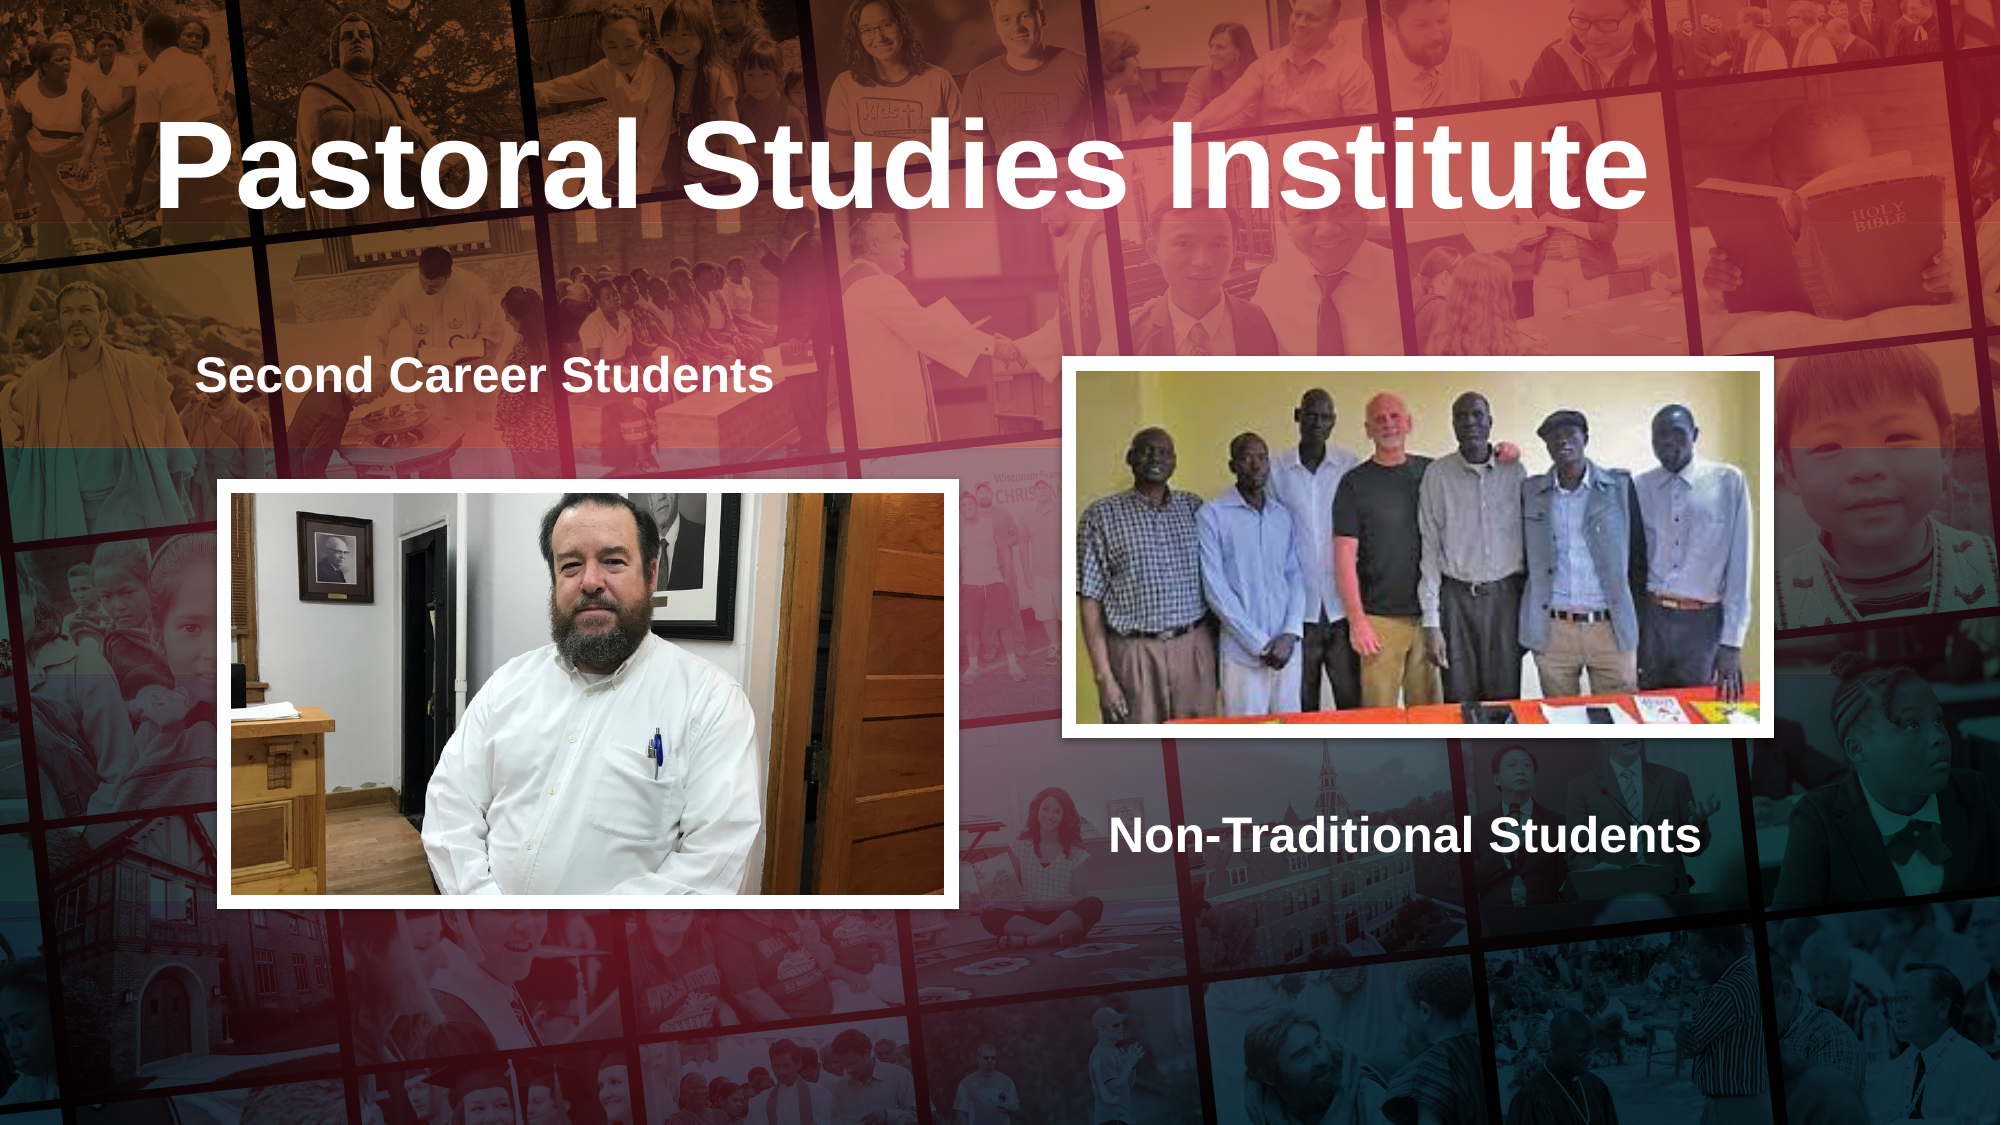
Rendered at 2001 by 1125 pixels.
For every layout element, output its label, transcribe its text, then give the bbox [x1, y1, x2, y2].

list Second Career Students [179, 275, 1026, 411]
title Pastoral Studies Institute [137, 59, 1863, 278]
picture [0, 0, 2000, 1125]
list Non-Traditional Students [1093, 798, 1944, 871]
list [231, 493, 945, 895]
